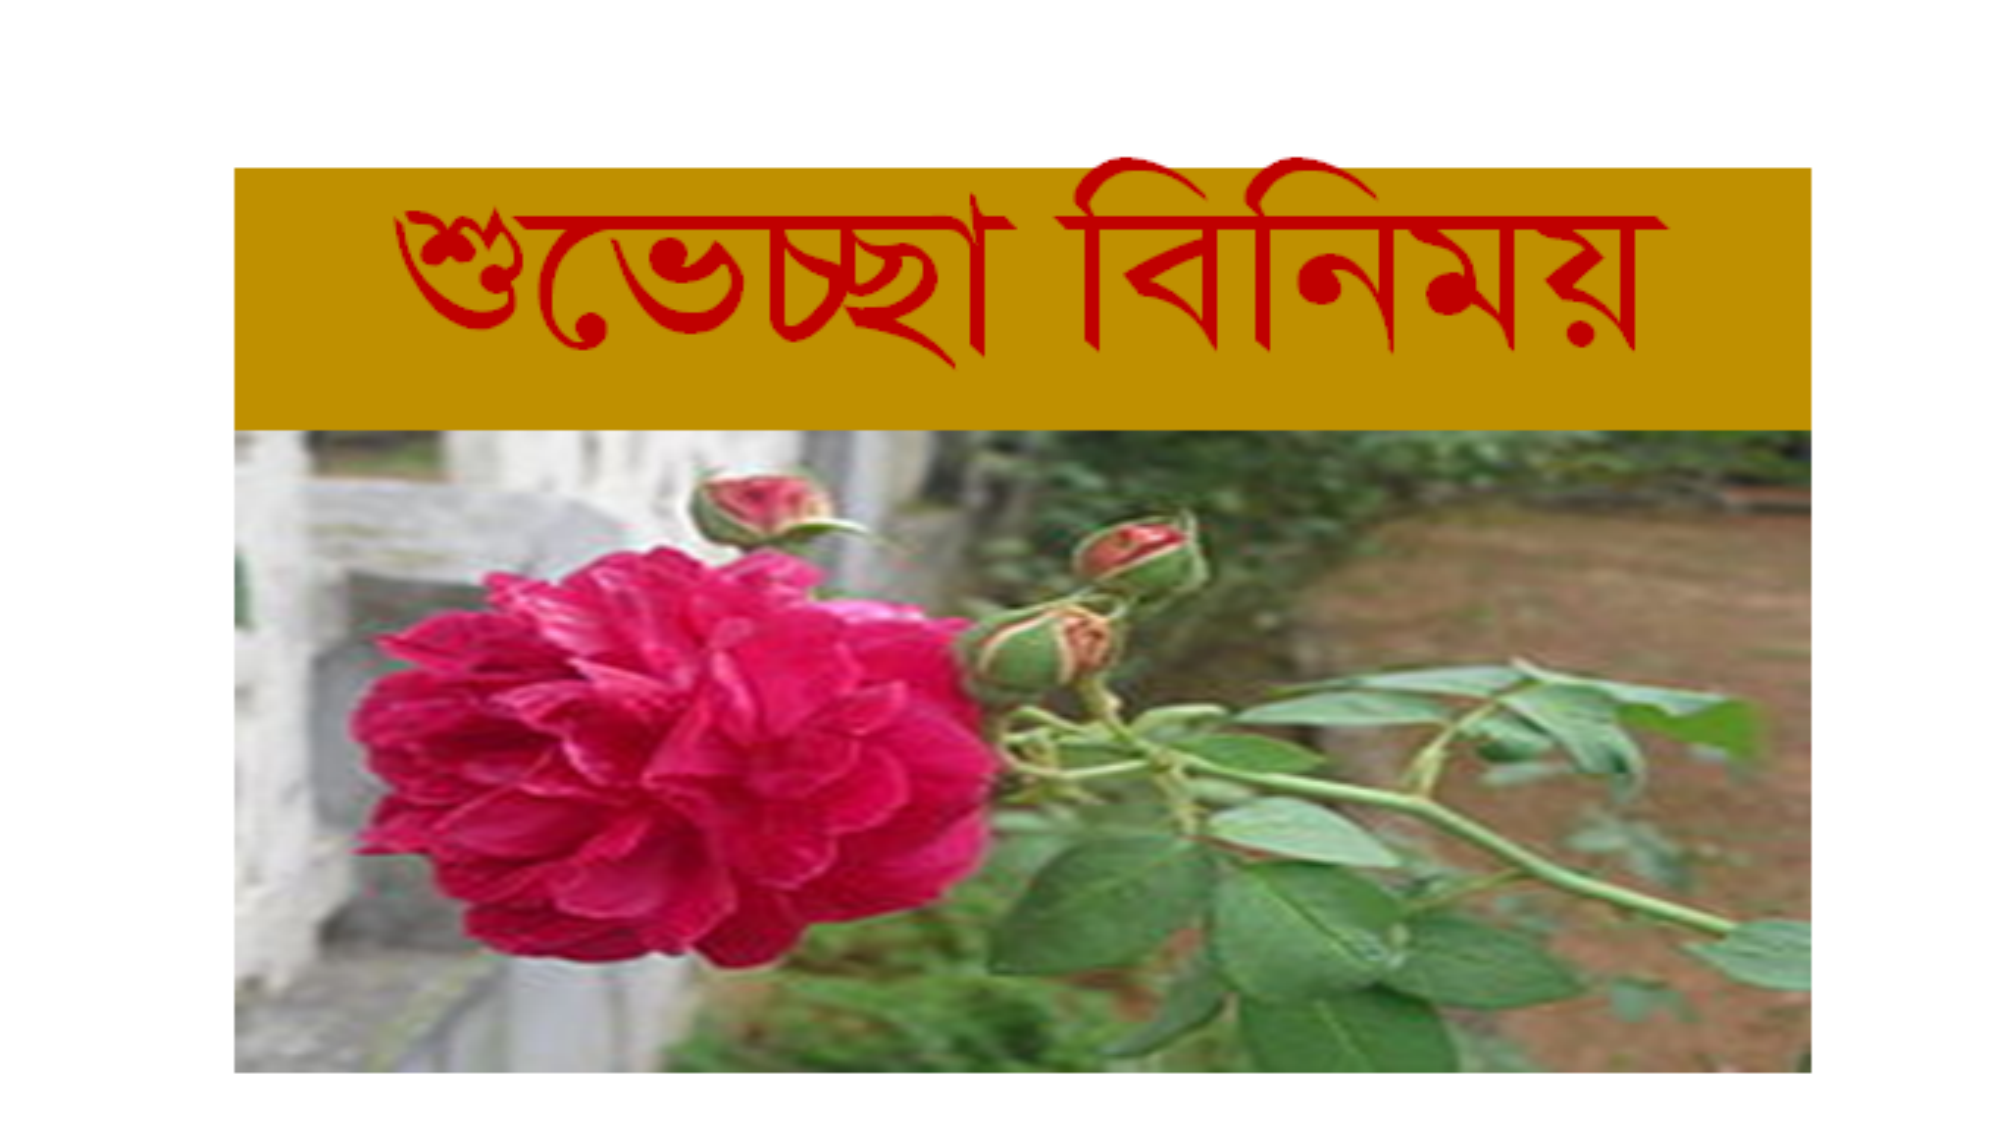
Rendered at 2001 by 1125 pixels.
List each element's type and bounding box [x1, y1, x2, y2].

picture [0, 134, 1883, 1098]
